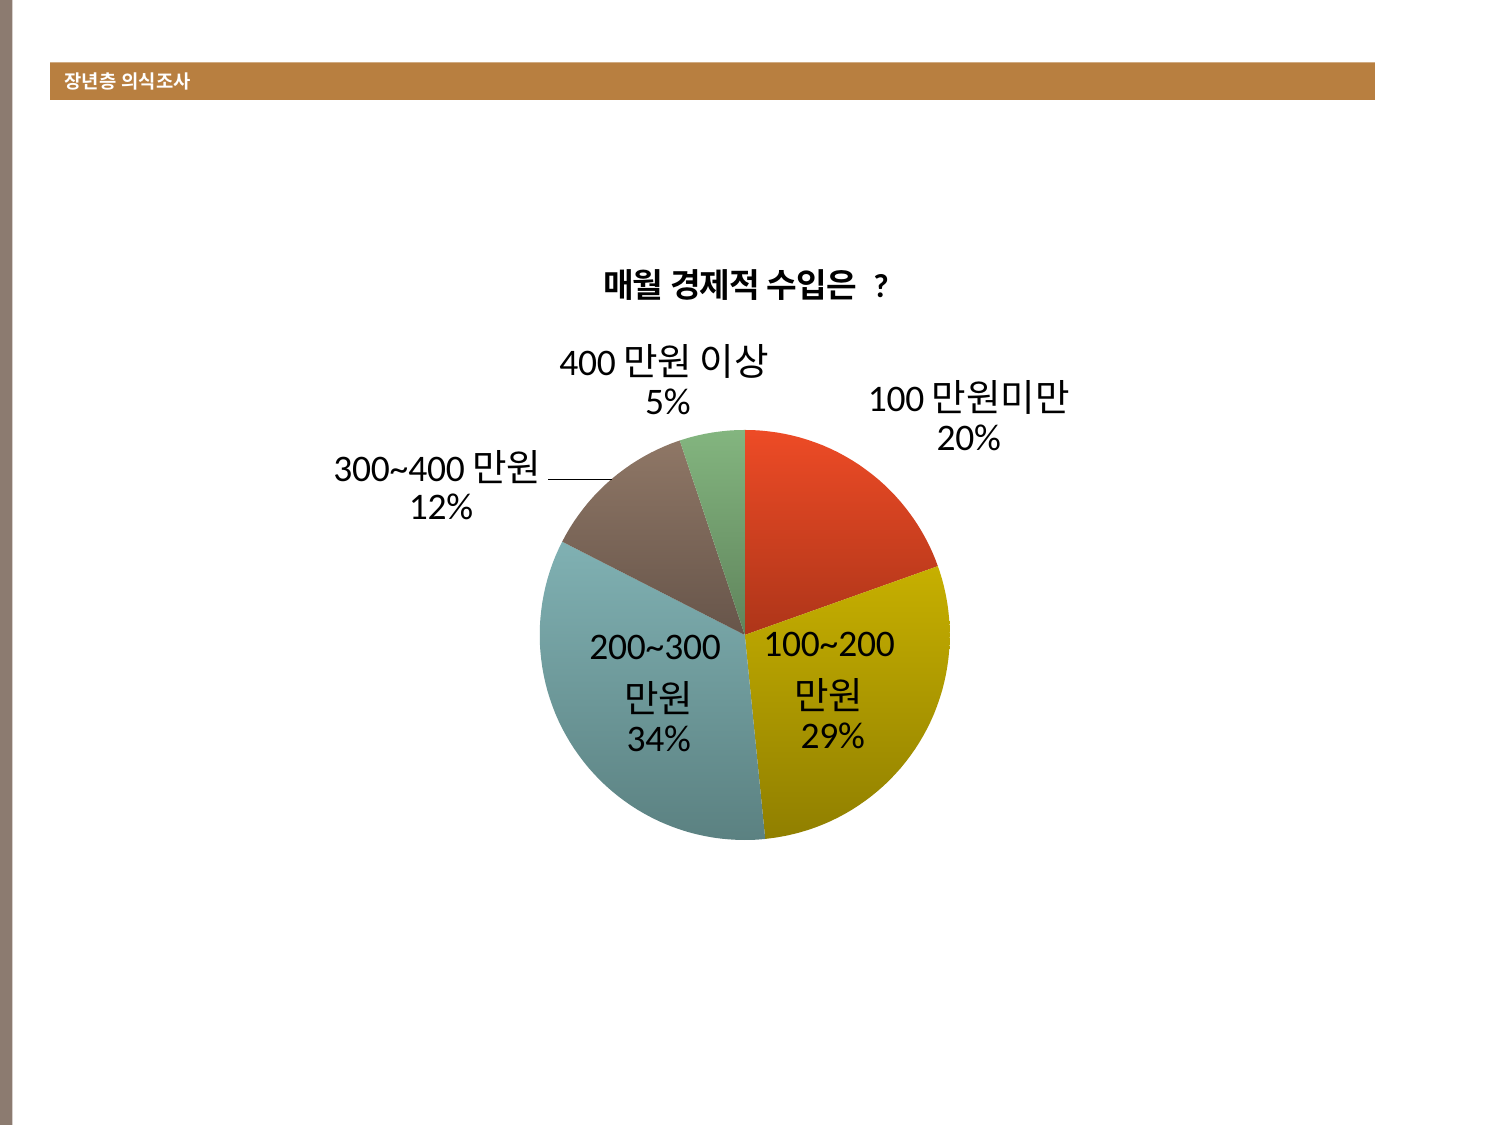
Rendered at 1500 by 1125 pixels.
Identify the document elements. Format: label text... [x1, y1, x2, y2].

list 장년층 의식조사 [50, 62, 1375, 100]
chart [249, 228, 1251, 897]
